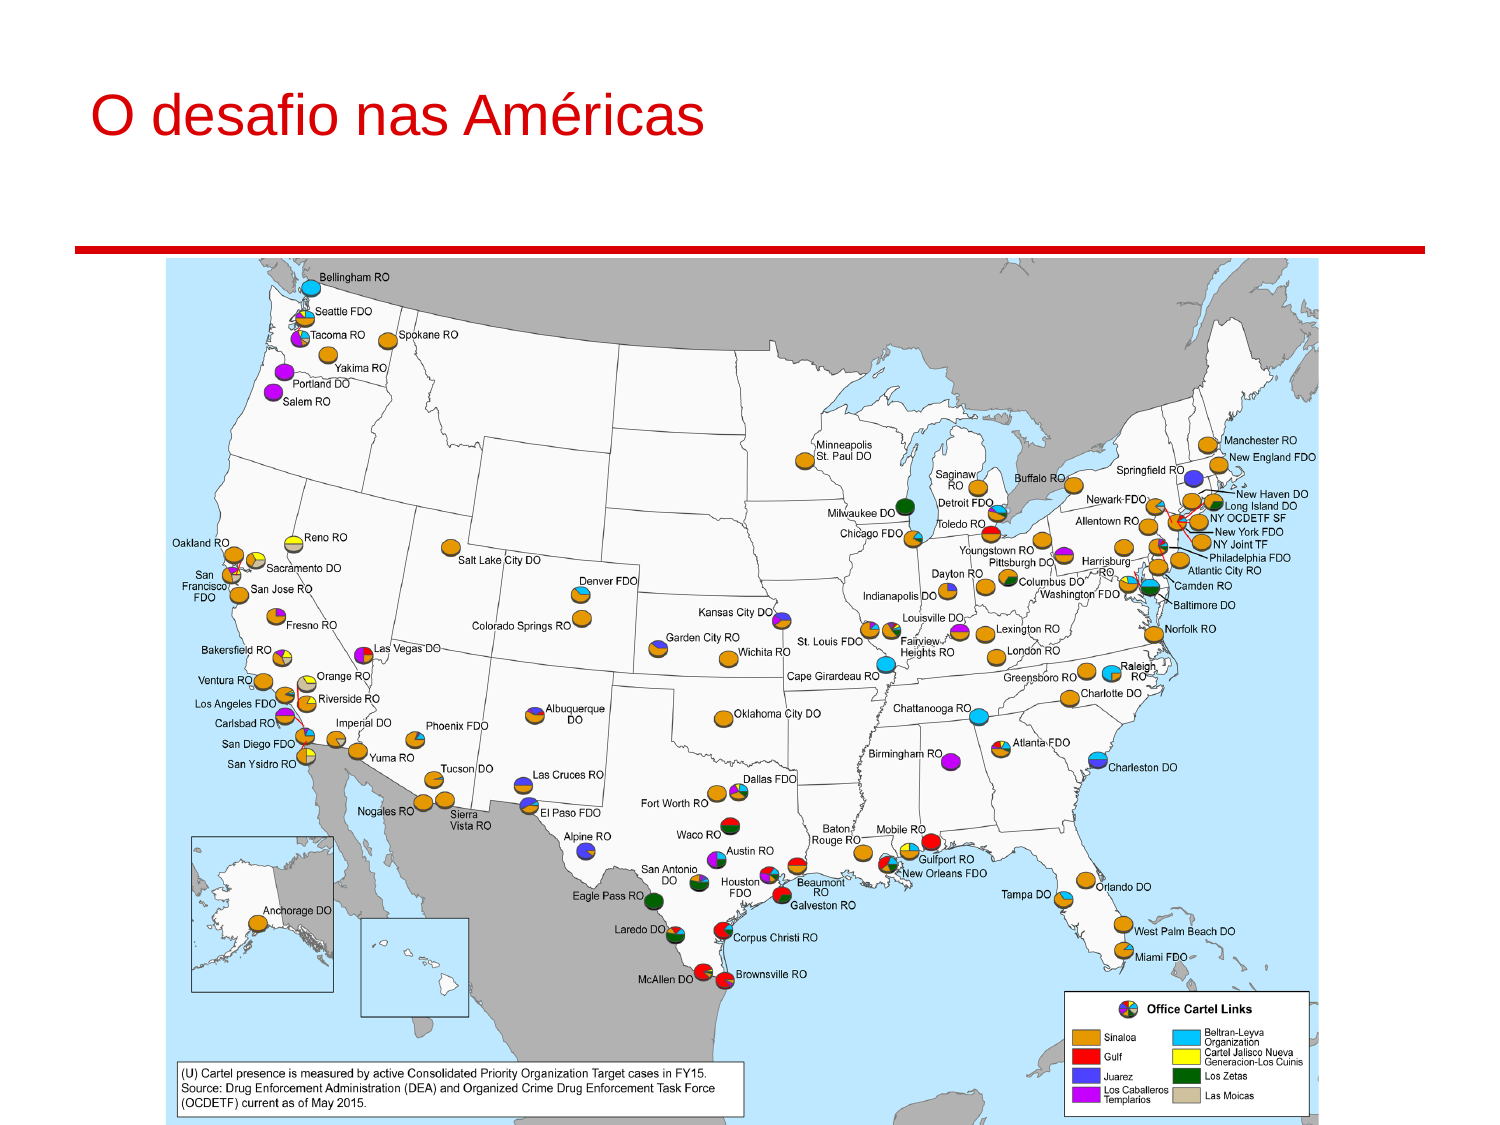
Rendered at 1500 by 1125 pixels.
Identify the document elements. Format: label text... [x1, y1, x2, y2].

picture [165, 258, 1319, 1125]
title O desafio nas Américas [74, 44, 1426, 233]
